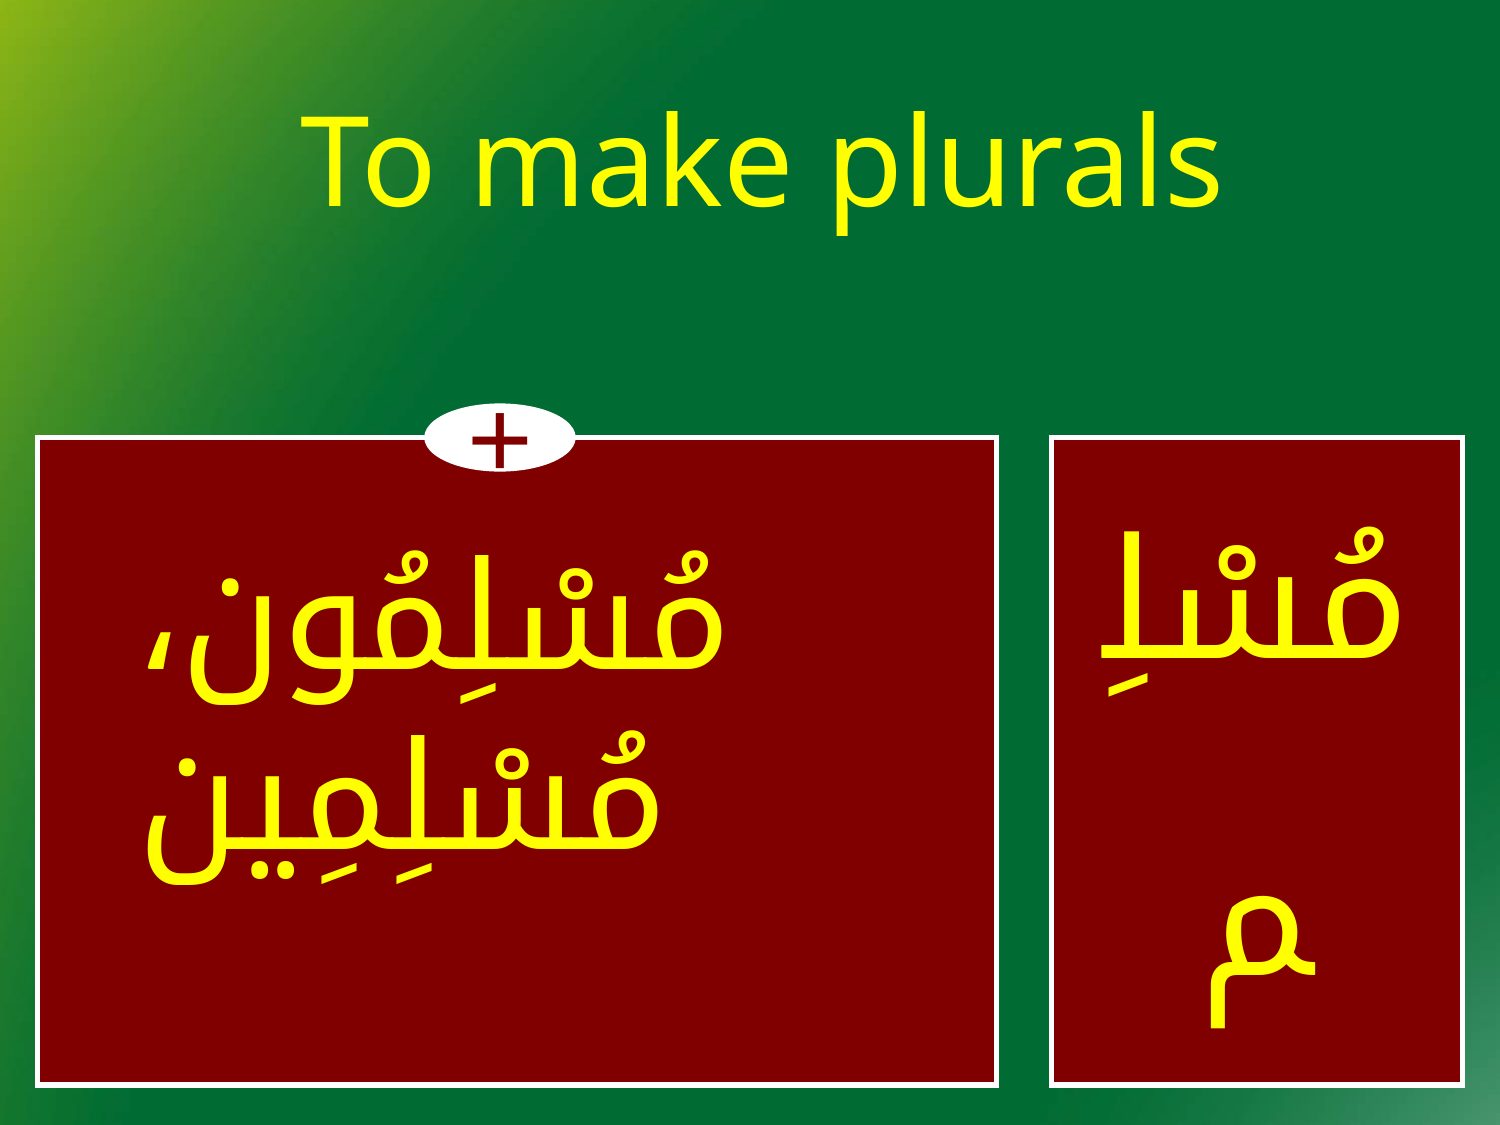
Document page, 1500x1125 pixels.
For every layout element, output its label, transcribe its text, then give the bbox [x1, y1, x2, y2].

text_box + [424, 404, 575, 471]
text_box مُسْلِمُون، مُسْلِمِين [124, 512, 950, 888]
table_header [999, 437, 1049, 1085]
picture [0, 0, 1500, 1125]
table_header مُسْلِم [1054, 440, 1460, 1082]
table_header [40, 440, 994, 1082]
title To make plurals [24, 62, 1500, 251]
